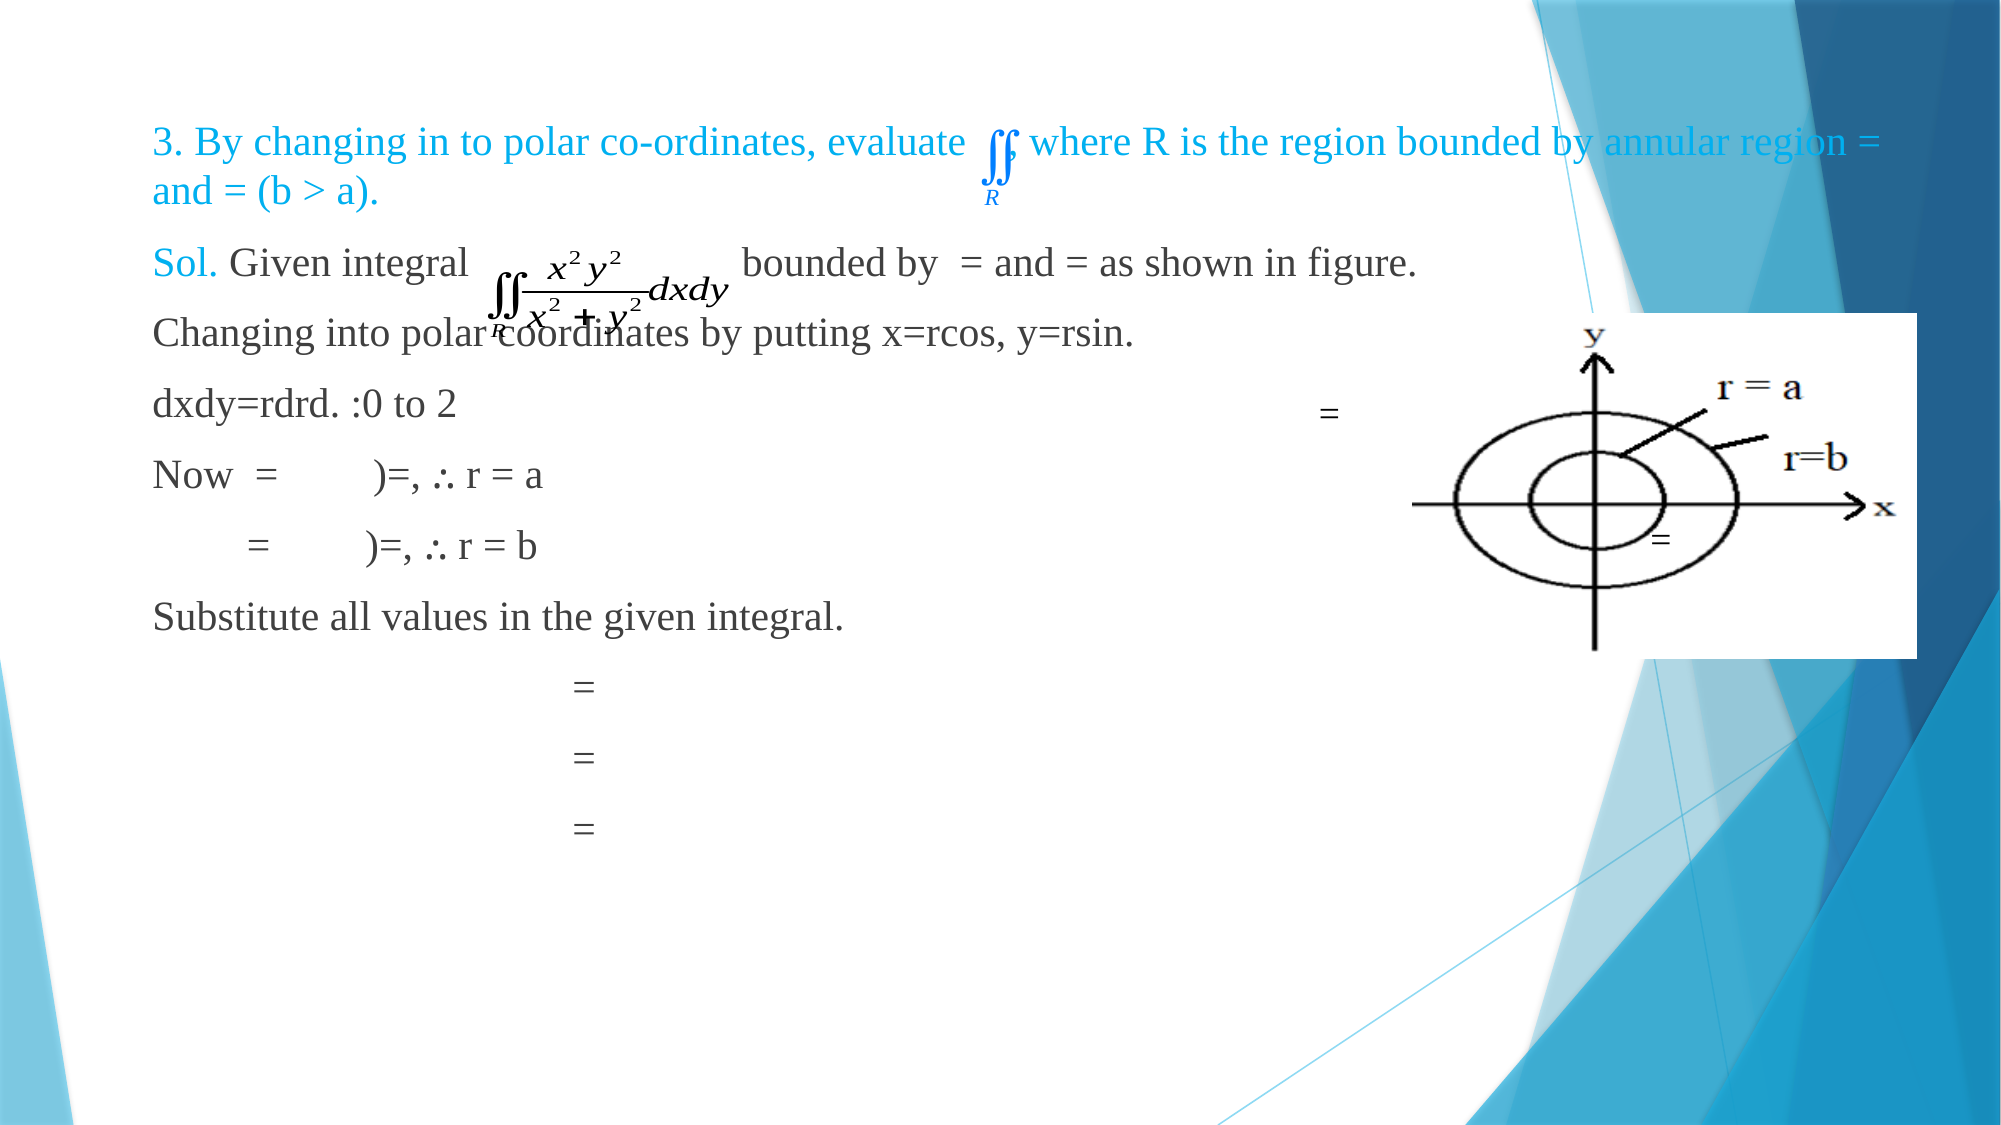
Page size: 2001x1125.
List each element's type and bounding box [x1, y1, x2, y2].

text_box [473, 240, 737, 344]
picture [1411, 313, 1918, 660]
text_box [967, 115, 1042, 214]
